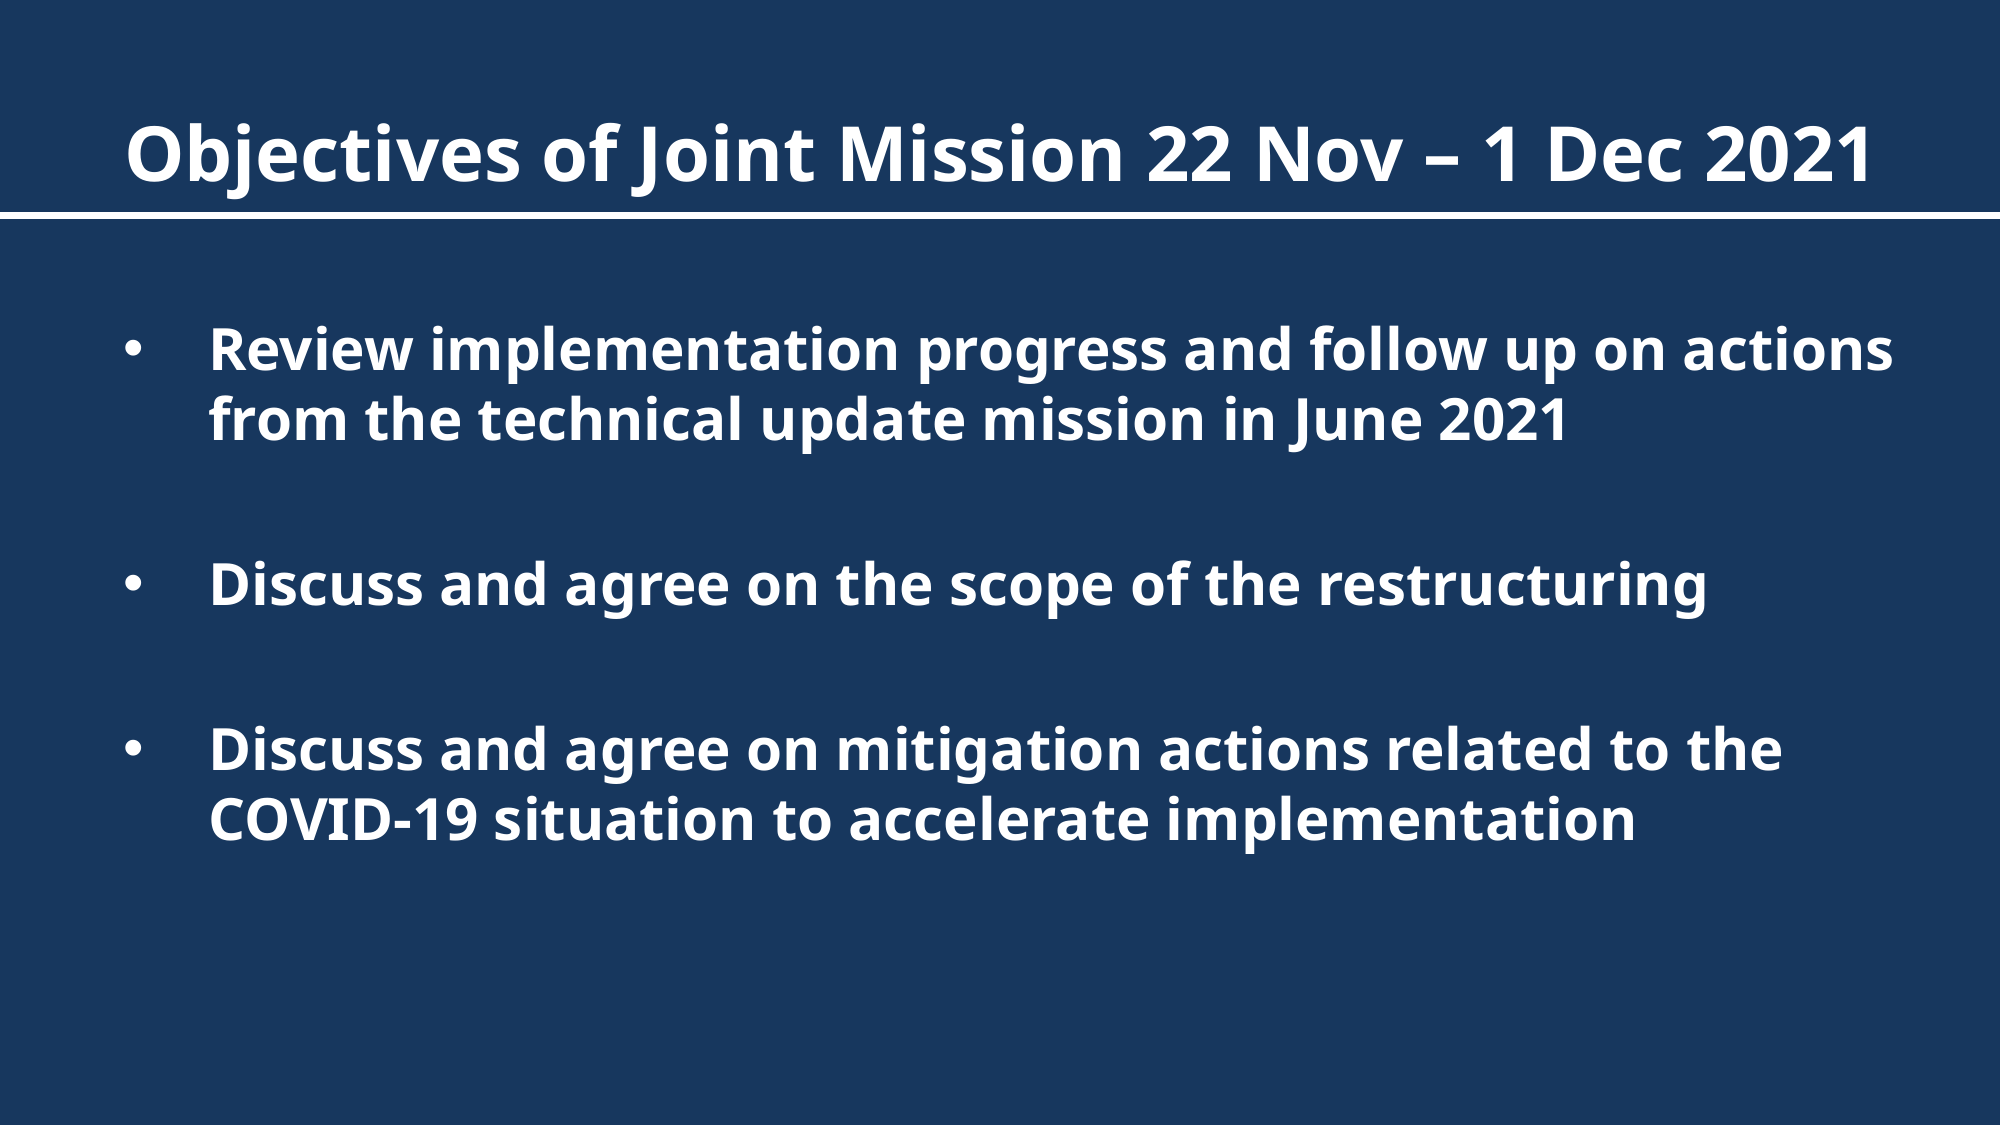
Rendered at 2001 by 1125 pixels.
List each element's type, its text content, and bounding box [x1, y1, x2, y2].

text_box Objectives of Joint Mission 22 Nov – 1 Dec 2021 [109, 24, 1914, 206]
text_box Review implementation progress and follow up on actions from the technical update mission in June 2021 Discuss and agree on the scope of the restructuring Discuss and agree on mitigation actions related to the COVID-19 situation to accelerate implementation [109, 304, 1914, 860]
